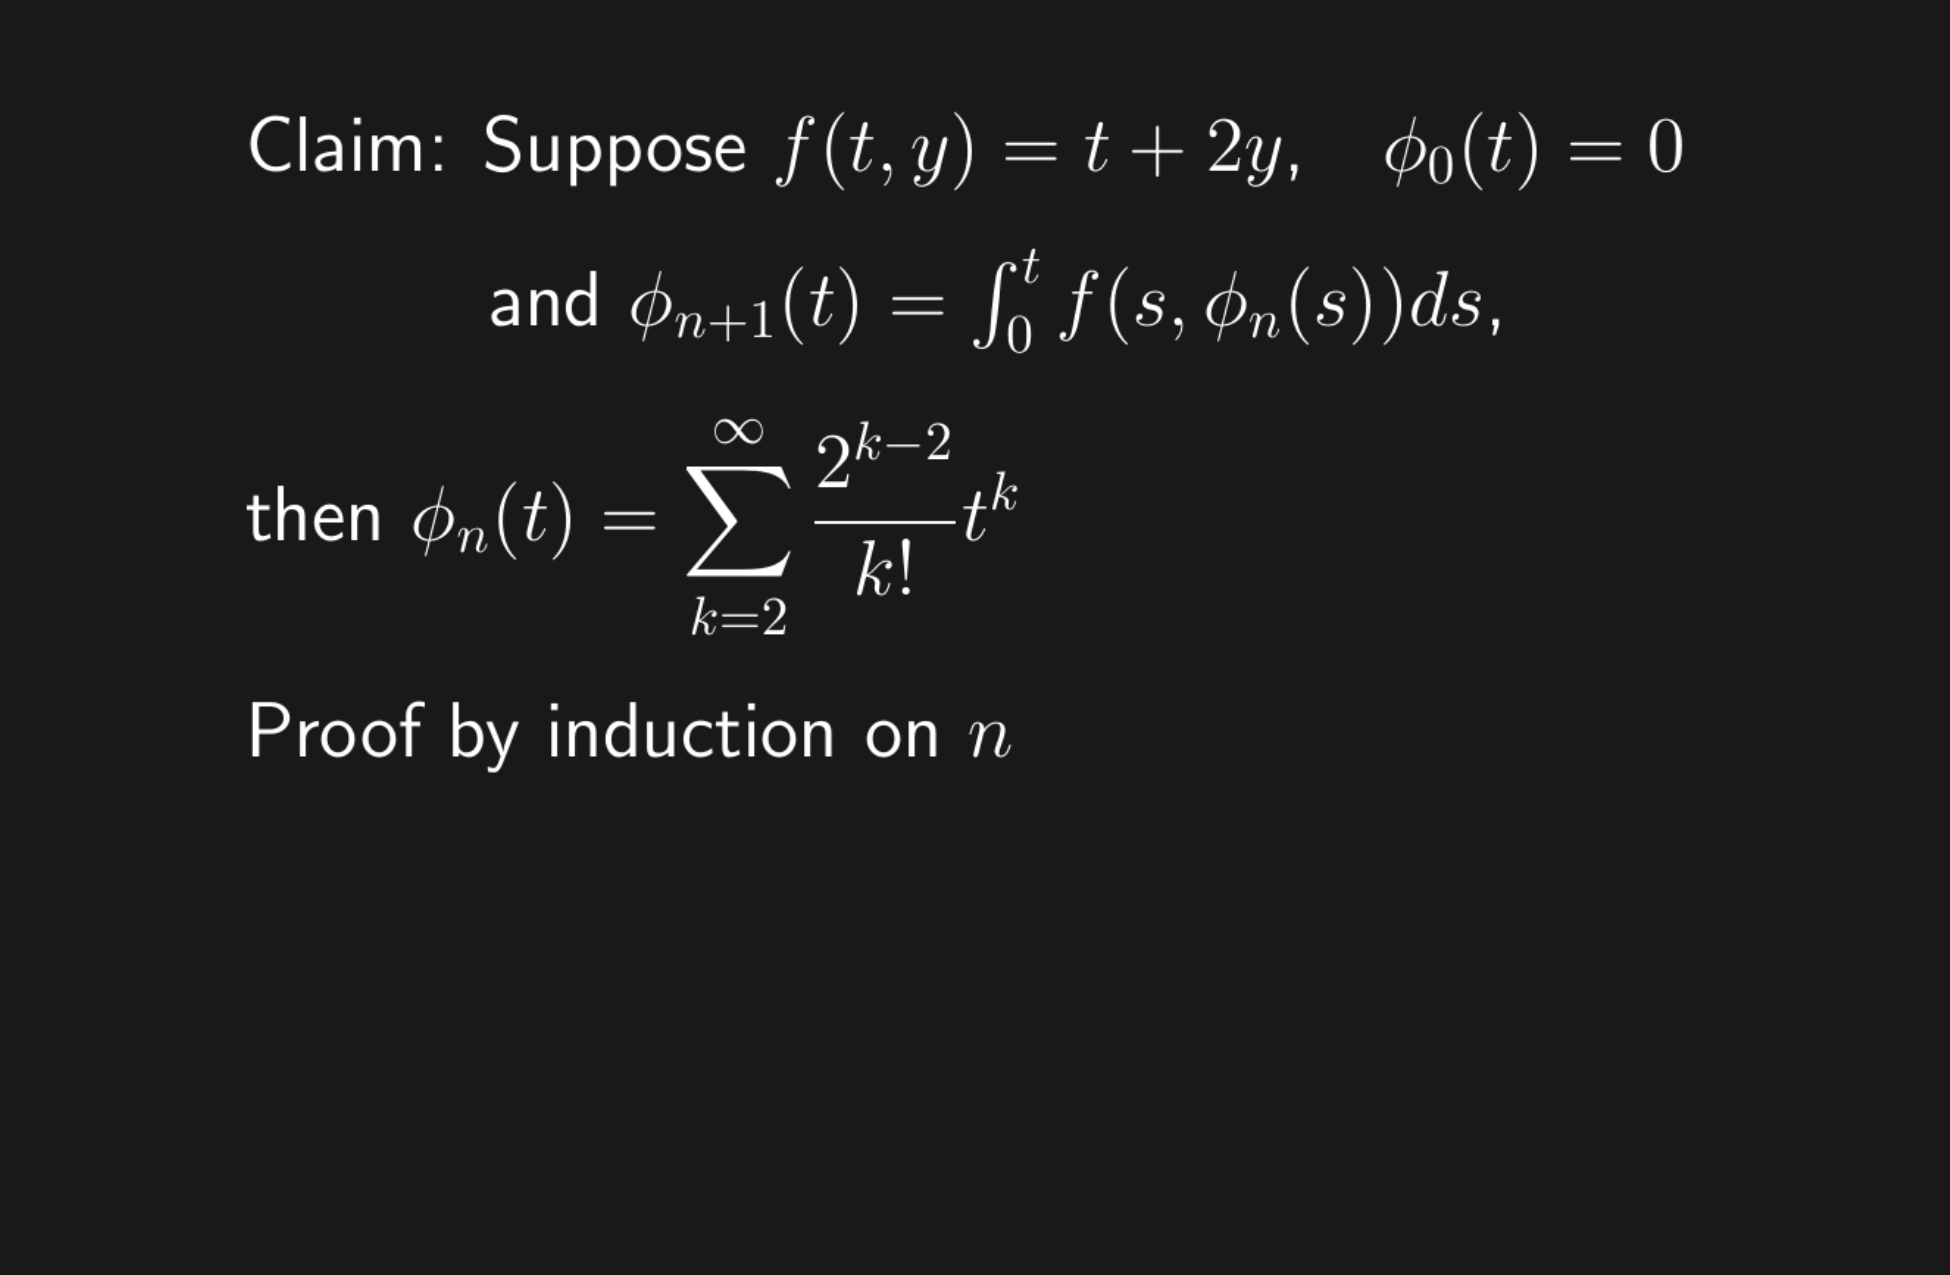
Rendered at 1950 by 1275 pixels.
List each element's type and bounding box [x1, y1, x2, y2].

picture [124, 43, 1826, 798]
